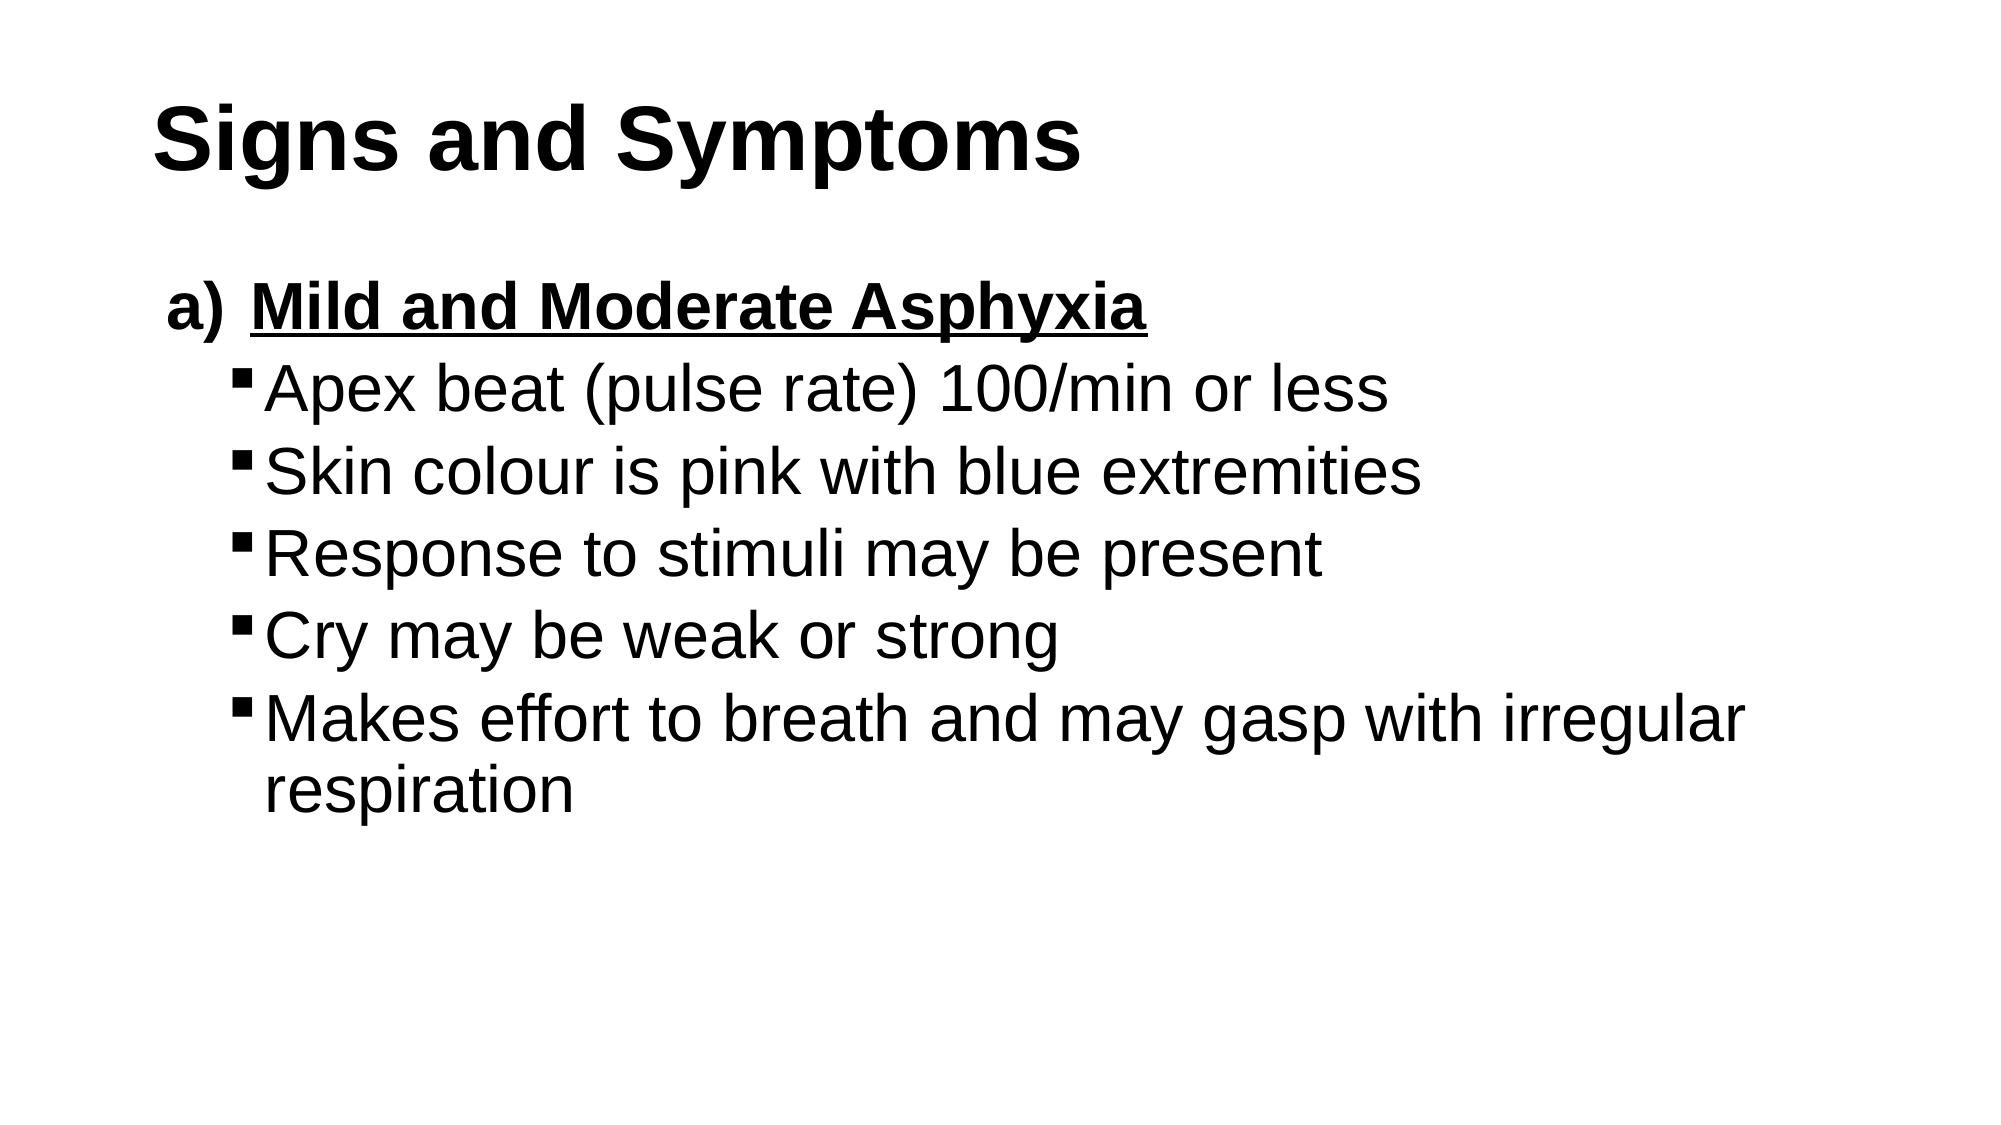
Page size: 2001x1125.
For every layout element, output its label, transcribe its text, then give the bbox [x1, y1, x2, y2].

title Signs and Symptoms [137, 59, 1863, 221]
list Mild and Moderate Asphyxia Apex beat (pulse rate) 100/min or less Skin colour is pink with blue extremities Response to stimuli may be present Cry may be weak or strong Makes effort to breath and may gasp with irregular respiration [137, 264, 1863, 1014]
